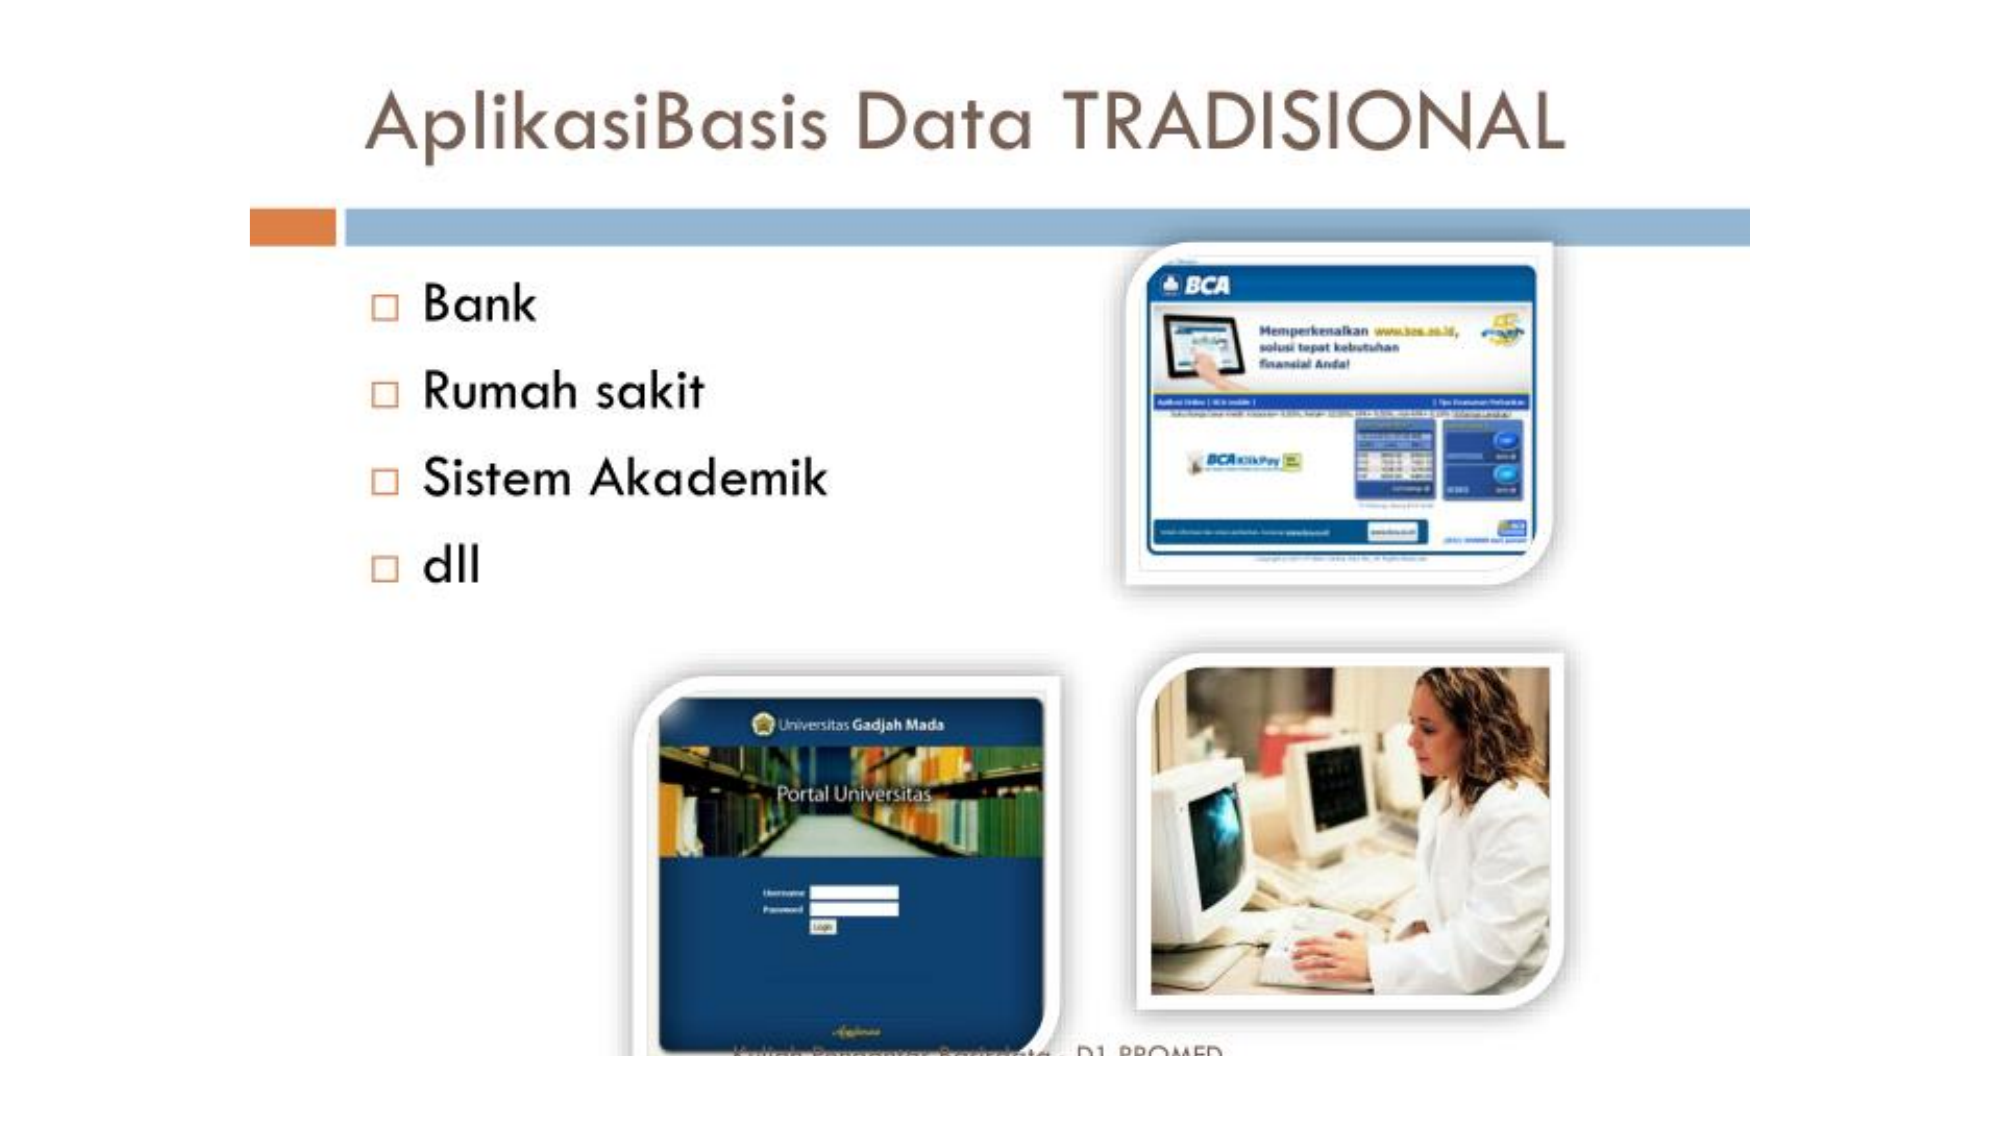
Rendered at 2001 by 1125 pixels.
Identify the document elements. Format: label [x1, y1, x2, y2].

picture [249, 0, 1750, 1056]
